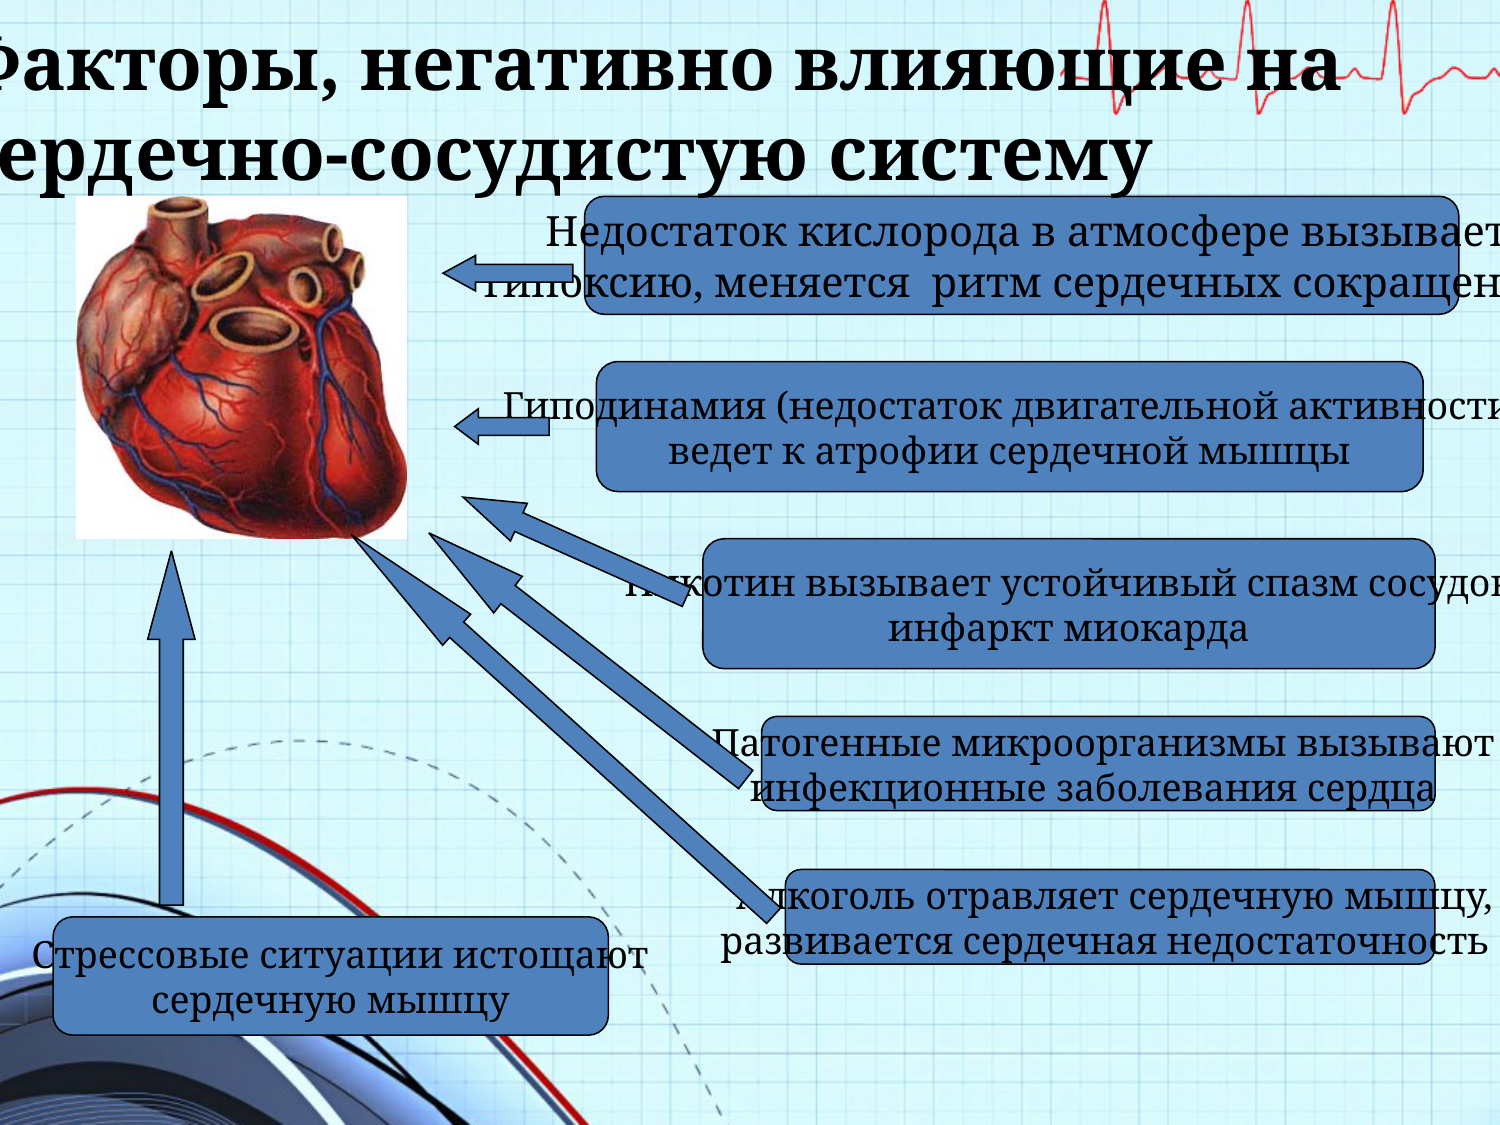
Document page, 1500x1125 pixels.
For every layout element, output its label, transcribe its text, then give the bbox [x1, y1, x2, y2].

text_box Стрессовые ситуации истощают сердечную мышцу [53, 916, 609, 1036]
text_box [442, 255, 573, 291]
text_box [147, 550, 196, 906]
text_box [463, 497, 691, 607]
text_box [454, 408, 550, 445]
text_box Алкоголь отравляет сердечную мышцу, развивается сердечная недостаточность [785, 869, 1435, 965]
text_box Гиподинамия (недостаток двигательной активности) ведет к атрофии сердечной мышцы [596, 361, 1424, 492]
text_box Недостаток кислорода в атмосфере вызывает гипоксию, меняется ритм сердечных сокращений [584, 196, 1459, 315]
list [76, 196, 407, 540]
text_box [428, 532, 753, 789]
text_box Никотин вызывает устойчивый спазм сосудов, инфаркт миокарда [702, 538, 1436, 669]
picture [0, 0, 1500, 1125]
text_box Факторы, негативно влияющие на сердечно-сосудистую систему [0, 7, 1379, 203]
text_box [360, 546, 781, 924]
text_box Патогенные микроорганизмы вызывают инфекционные заболевания сердца [761, 716, 1436, 811]
